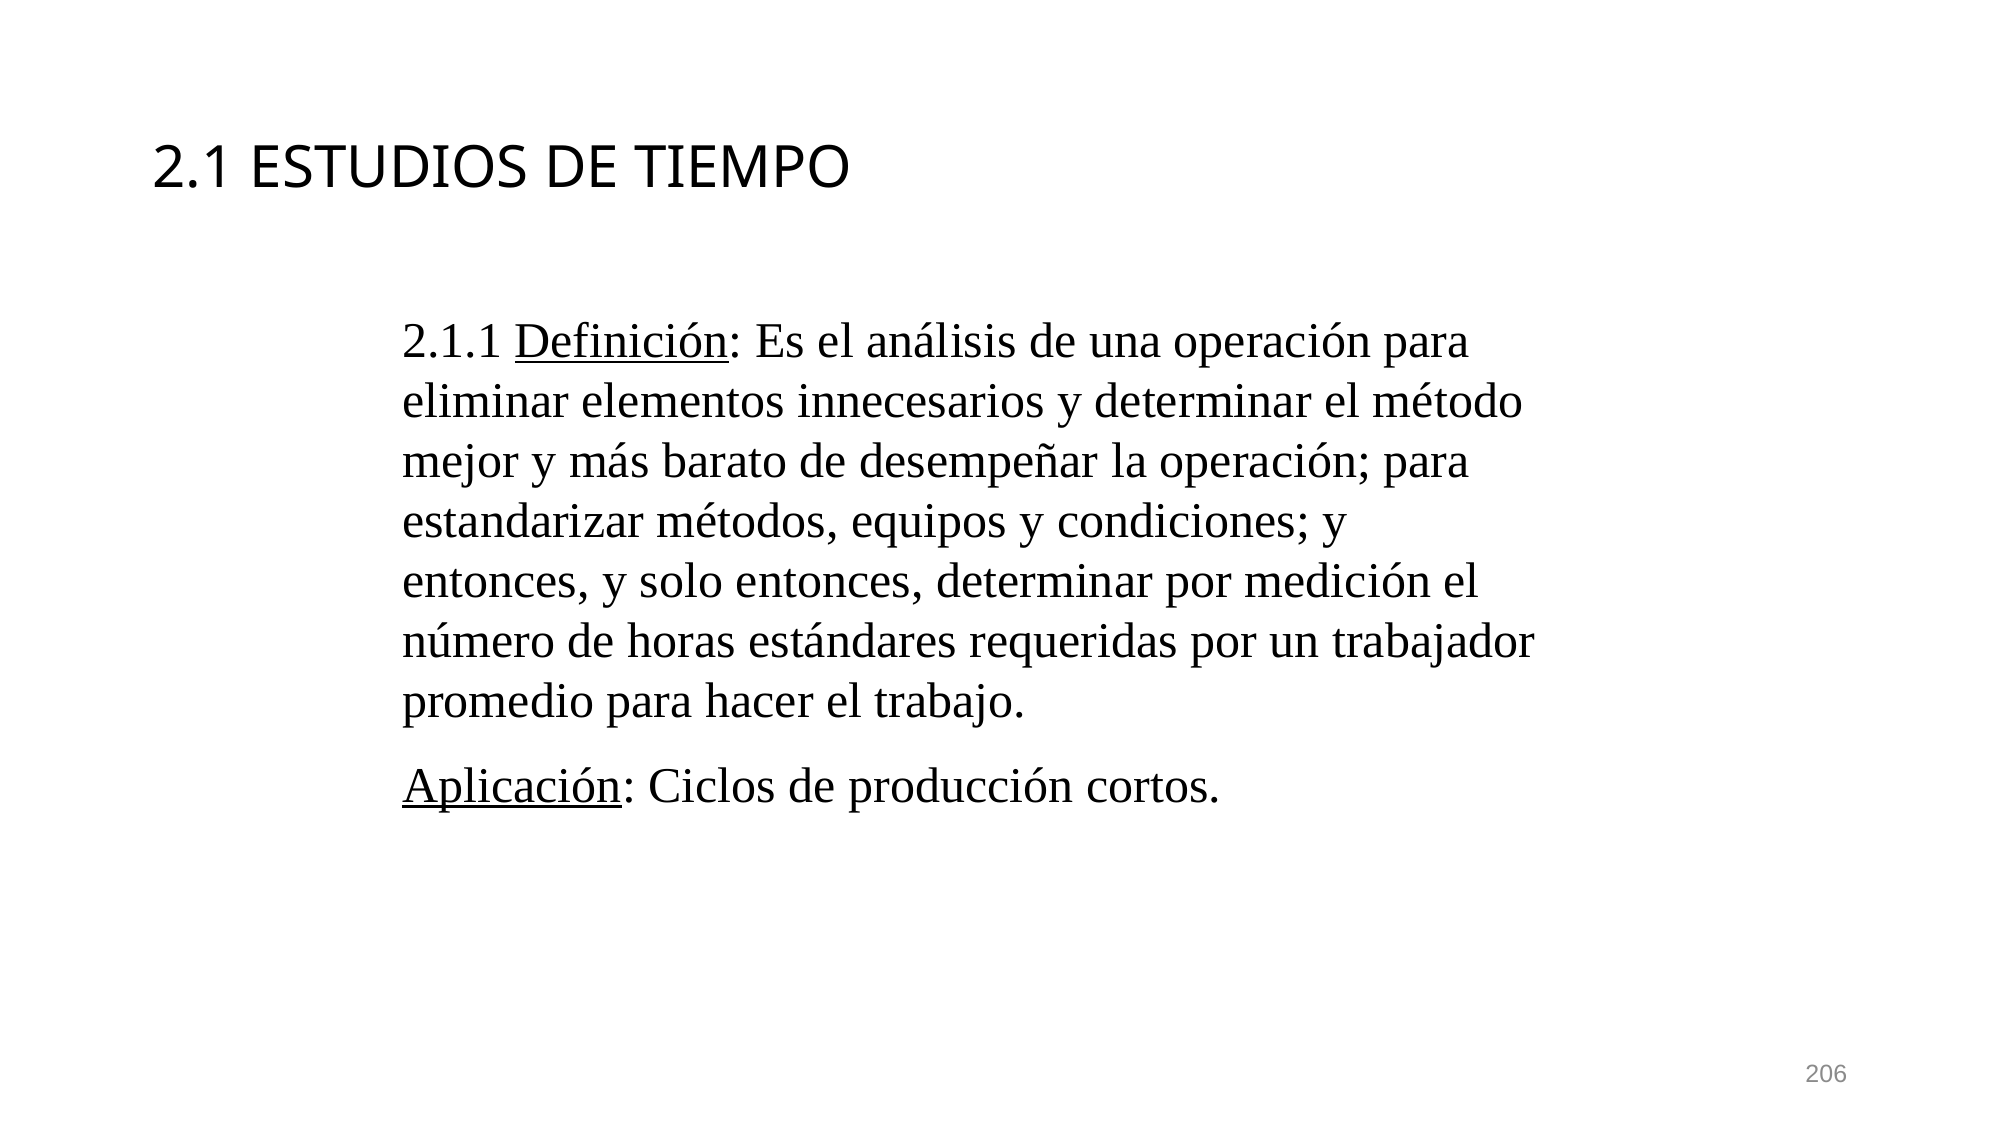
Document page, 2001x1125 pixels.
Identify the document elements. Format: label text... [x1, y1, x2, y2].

slide_number 206 [1412, 1042, 1863, 1103]
title 2.1 ESTUDIOS DE TIEMPO [137, 59, 1863, 278]
text_box 2.1.1 Definición: Es el análisis de una operación para eliminar elementos innecesarios y determinar el método mejor y más barato de desempeñar la operación; para estandarizar métodos, equipos y condiciones; y entonces, y solo entonces, determinar por medición el número de horas estándares requeridas por un trabajador promedio para hacer el trabajo. Aplicación: Ciclos de producción cortos. [387, 299, 1563, 820]
